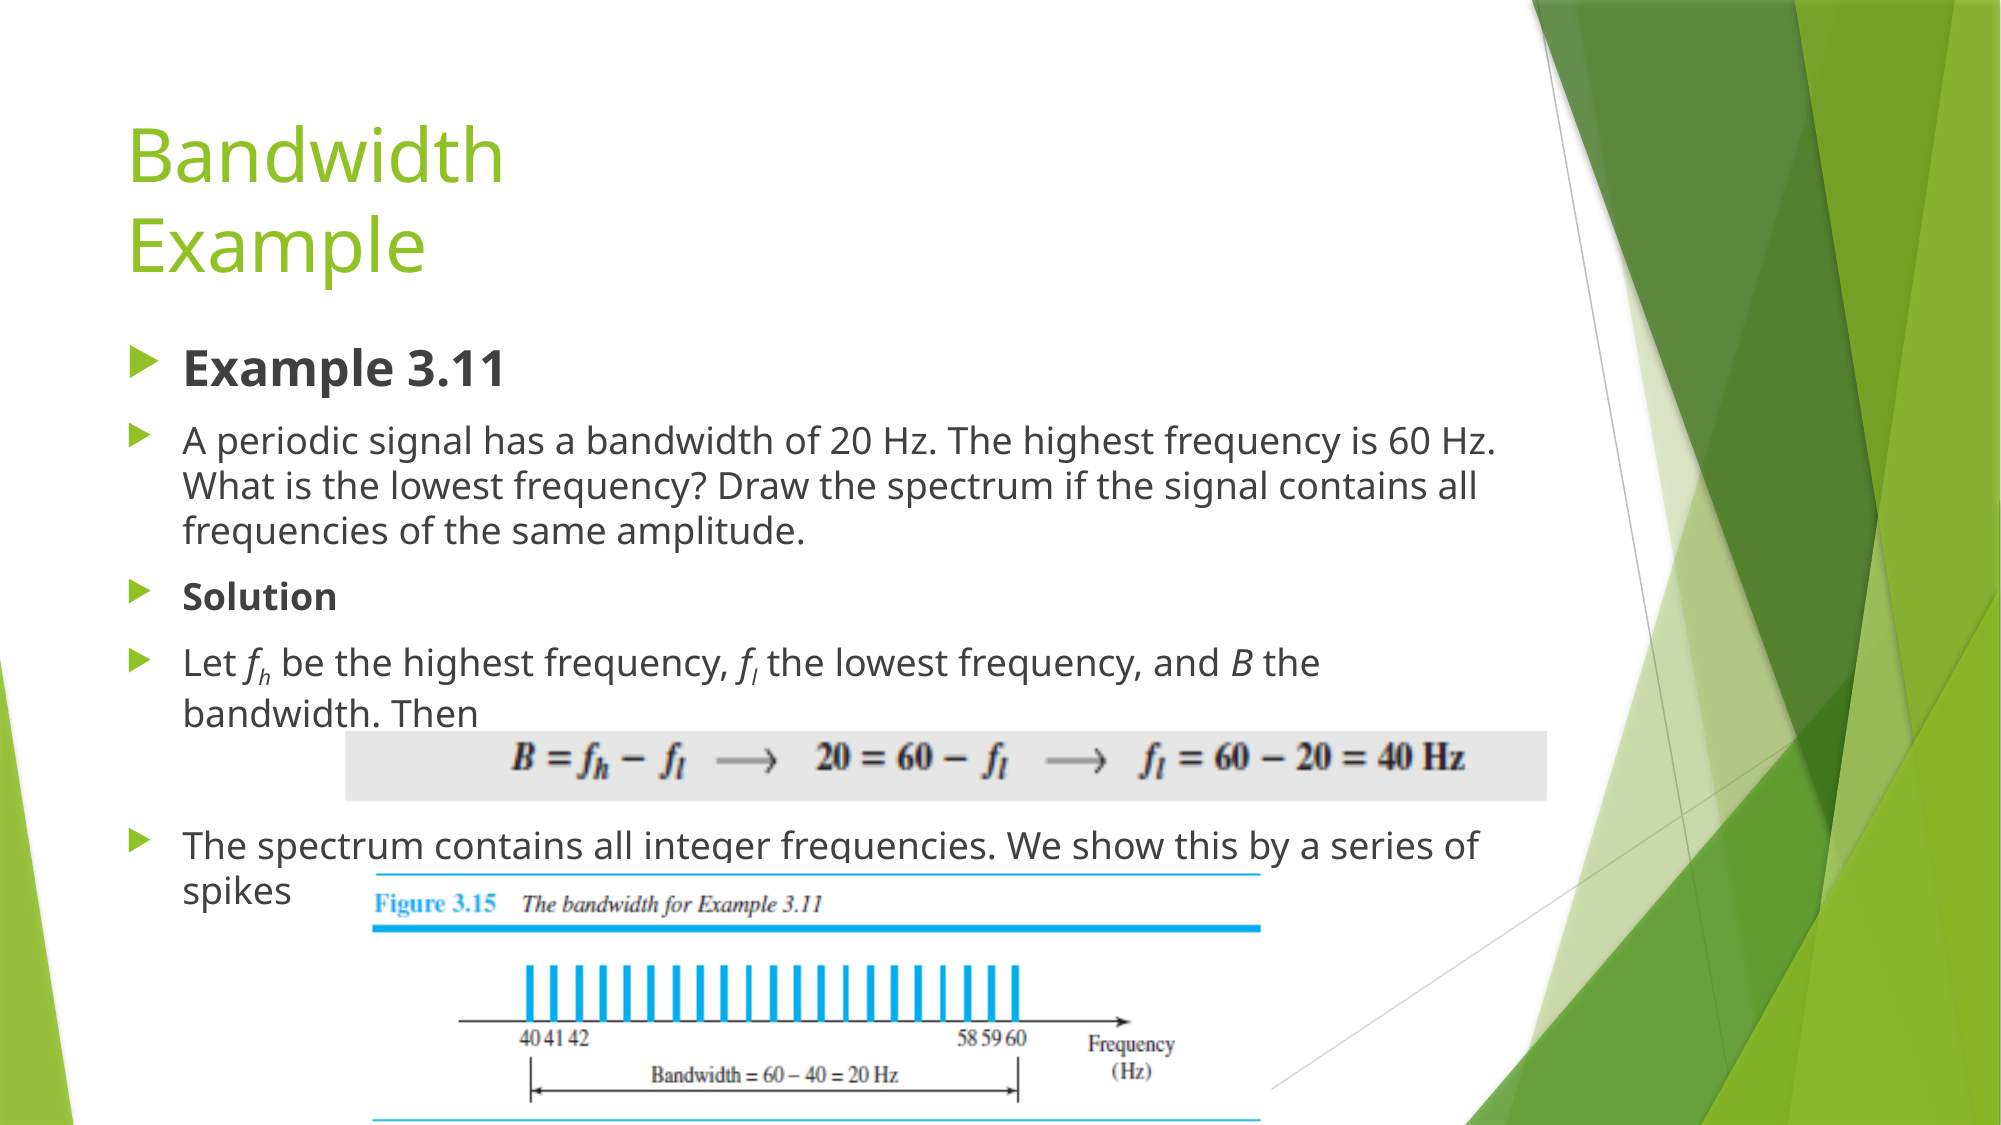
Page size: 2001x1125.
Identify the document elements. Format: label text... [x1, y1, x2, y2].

picture [344, 730, 1548, 805]
title Bandwidth Example [111, 99, 1522, 317]
list Example 3.11 A periodic signal has a bandwidth of 20 Hz. The highest frequency is 60 Hz. What is the lowest frequency? Draw the spectrum if the signal contains all frequencies of the same amplitude. Solution Let fh be the highest frequency, fl the lowest frequency, and B the bandwidth. Then The spectrum contains all integer frequencies. We show this by a series of spikes [111, 328, 1522, 966]
picture [360, 862, 1272, 1125]
